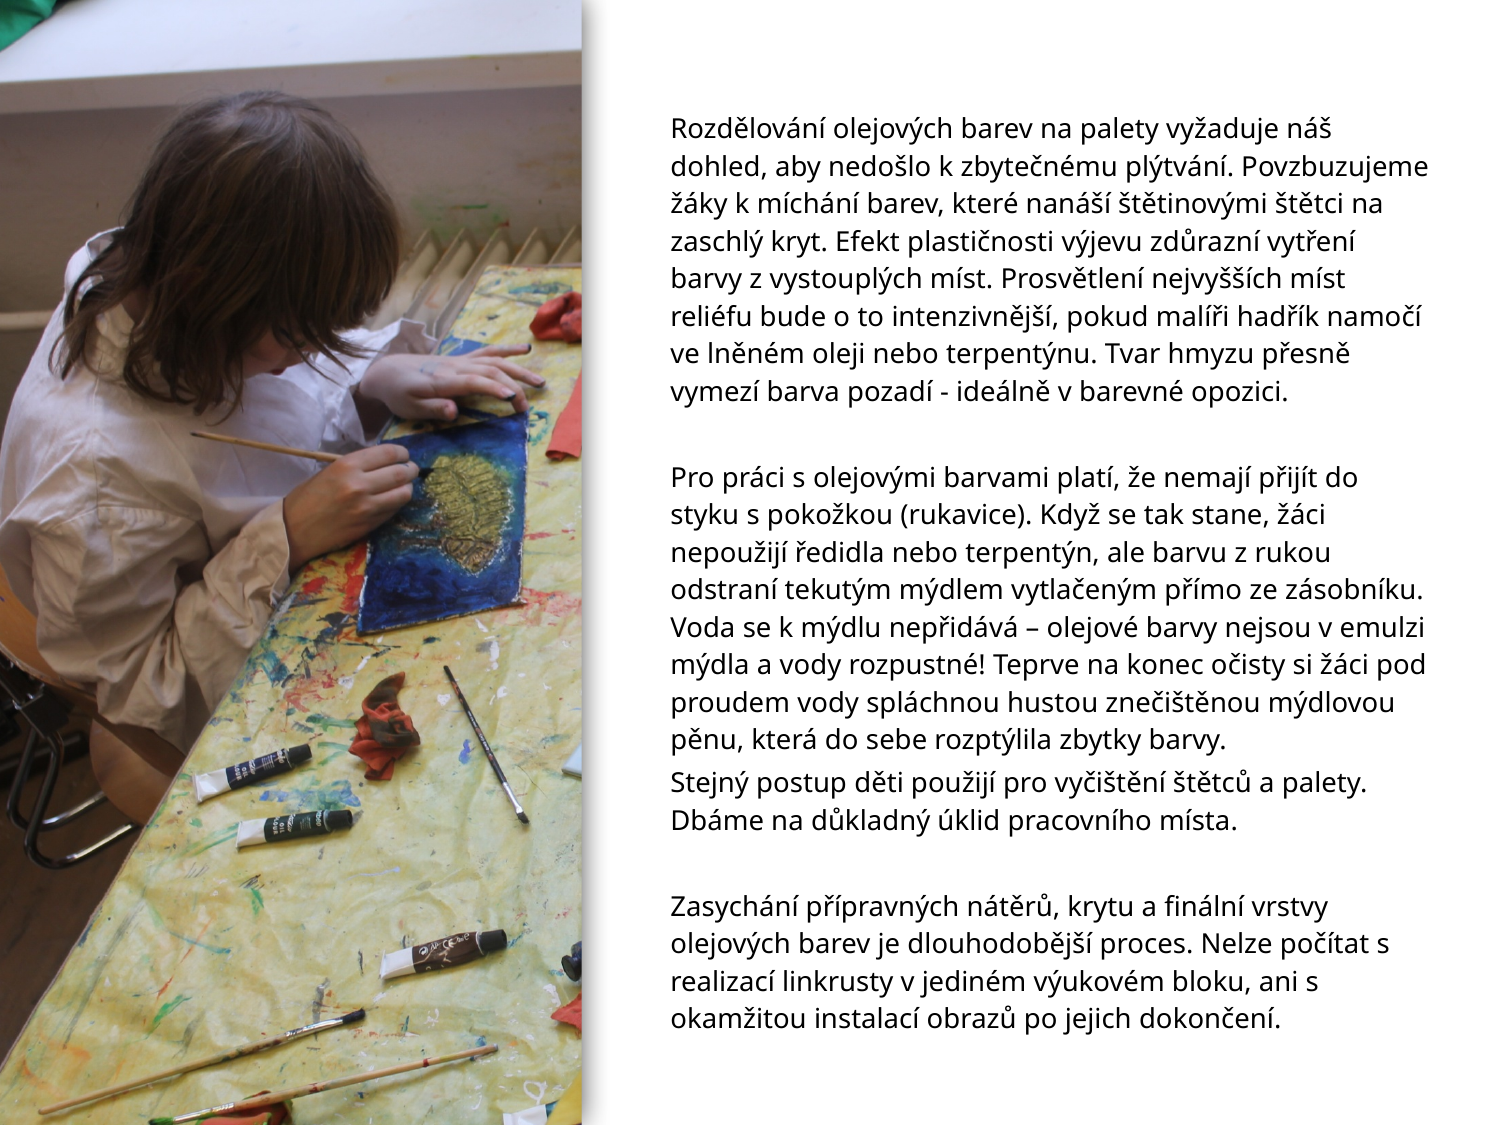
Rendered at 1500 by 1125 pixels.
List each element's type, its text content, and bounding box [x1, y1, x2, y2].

picture [0, 0, 582, 1125]
text_box Rozdělování olejových barev na palety vyžaduje náš dohled, aby nedošlo k zbytečnému plýtvání. Povzbuzujeme žáky k míchání barev, které nanáší štětinovými štětci na zaschlý kryt. Efekt plastičnosti výjevu zdůrazní vytření barvy z vystouplých míst. Prosvětlení nejvyšších míst reliéfu bude o to intenzivnější, pokud malíři hadřík namočí ve lněném oleji nebo terpentýnu. Tvar hmyzu přesně vymezí barva pozadí - ideálně v barevné opozici. Pro práci s olejovými barvami platí, že nemají přijít do styku s pokožkou (rukavice). Když se tak stane, žáci nepoužijí ředidla nebo terpentýn, ale barvu z rukou odstraní tekutým mýdlem vytlačeným přímo ze zásobníku. Voda se k mýdlu nepřidává – olejové barvy nejsou v emulzi mýdla a vody rozpustné! Teprve na konec očisty si žáci pod proudem vody spláchnou hustou znečištěnou mýdlovou pěnu, která do sebe rozptýlila zbytky barvy. Stejný postup děti použijí pro vyčištění štětců a palety. Dbáme na důkladný úklid pracovního místa. Zasychání přípravných nátěrů, krytu a finální vrstvy olejových barev je dlouhodobější proces. Nelze počítat s realizací linkrusty v jediném výukovém bloku, ani s okamžitou instalací obrazů po jejich dokončení. [655, 101, 1447, 1086]
